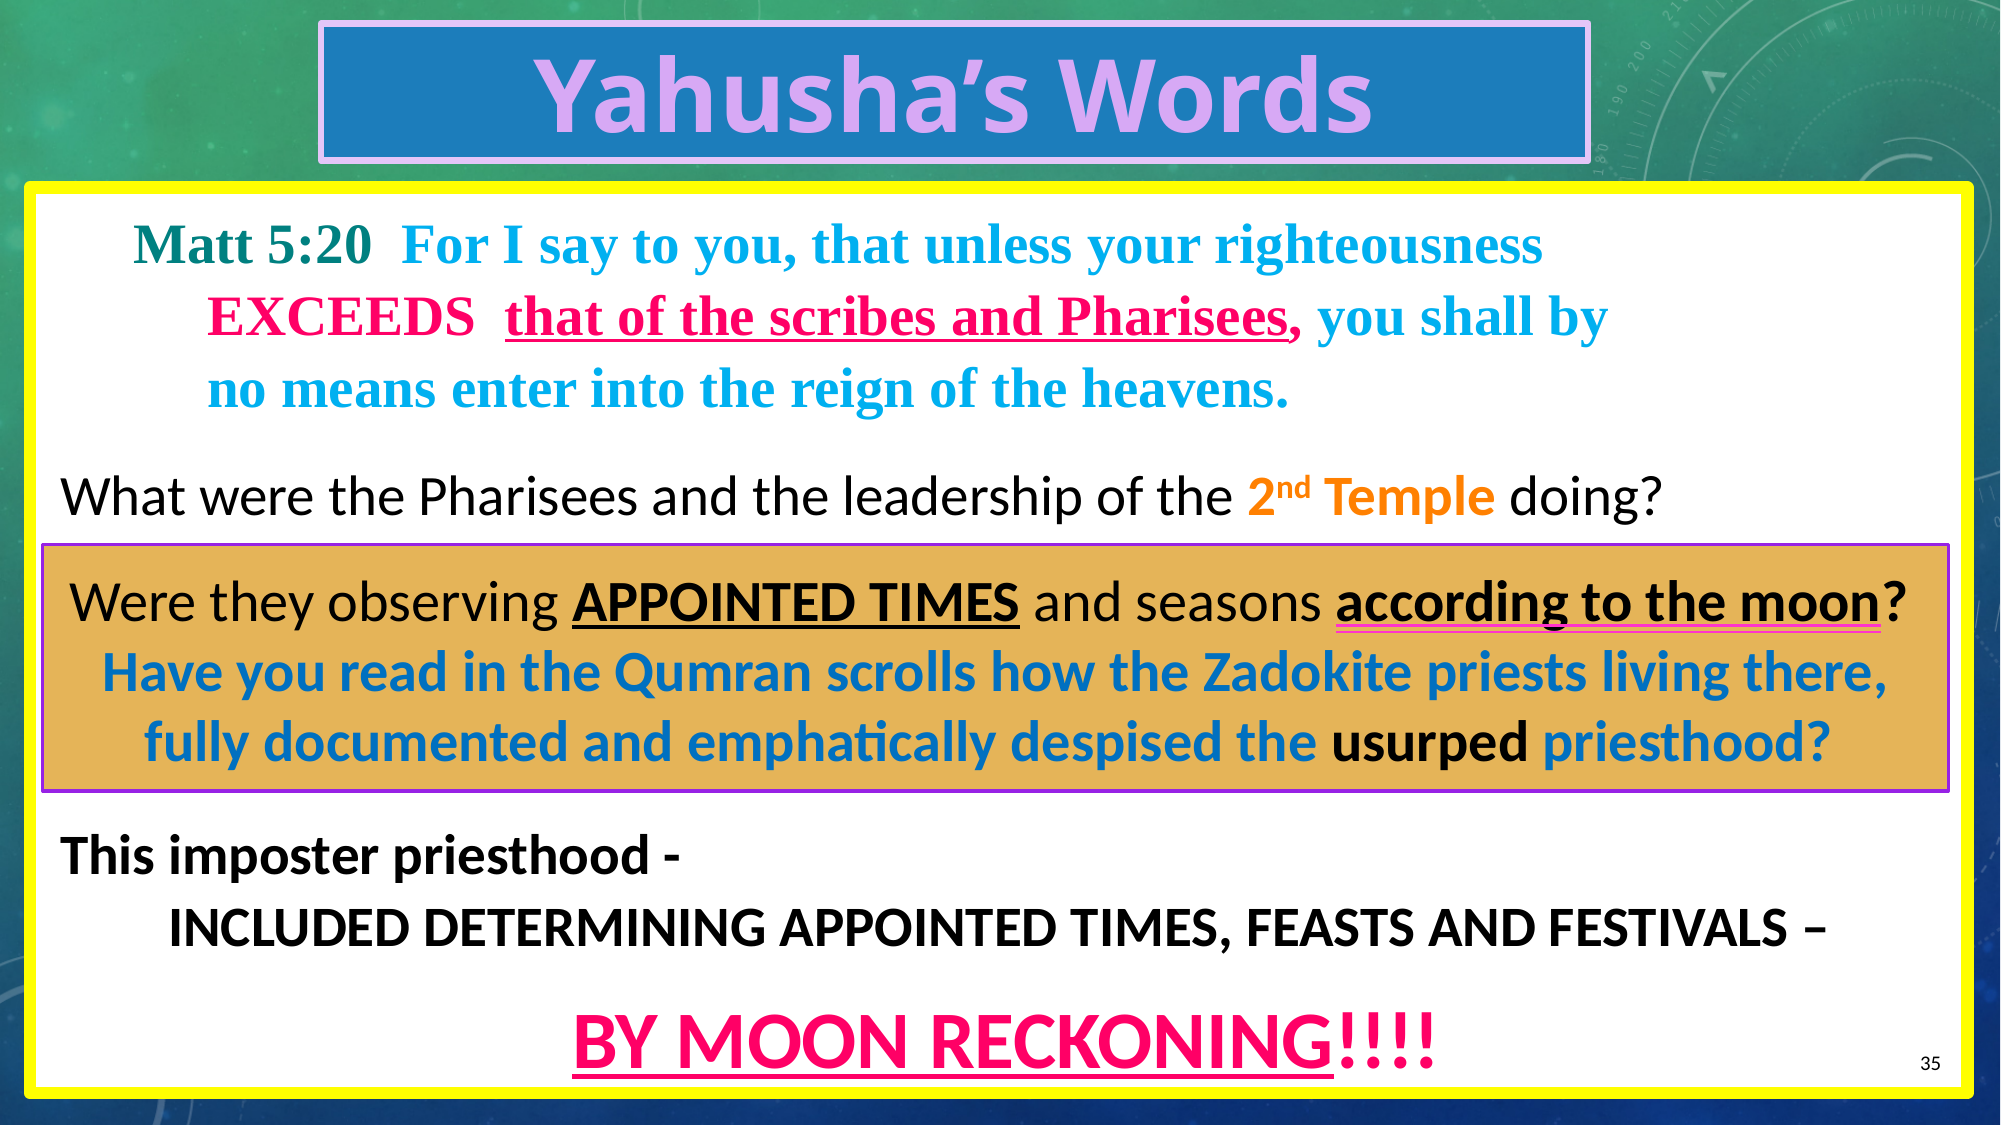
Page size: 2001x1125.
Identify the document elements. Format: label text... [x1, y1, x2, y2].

text_box Were they observing APPOINTED TIMES and seasons according to the moon? Have you read in the Qumran scrolls how the Zadokite priests living there, fully documented and emphatically despised the usurped priesthood? [41, 543, 1950, 793]
picture [0, 0, 2001, 1125]
slide_number 35 [1865, 1031, 1957, 1094]
title Yahusha’s Words [320, 23, 1589, 161]
list Matt 5:20 For I say to you, that unless your righteousness EXCEEDS that of the scribes and Pharisees, you shall by no means enter into the reign of the heavens. What were the Pharisees and the leadership of the 2nd Temple doing? This imposter priesthood - INCLUDED DETERMINING APPOINTED TIMES, FEASTS AND FESTIVALS – BY MOON RECKONING!!!! [30, 187, 1968, 1094]
